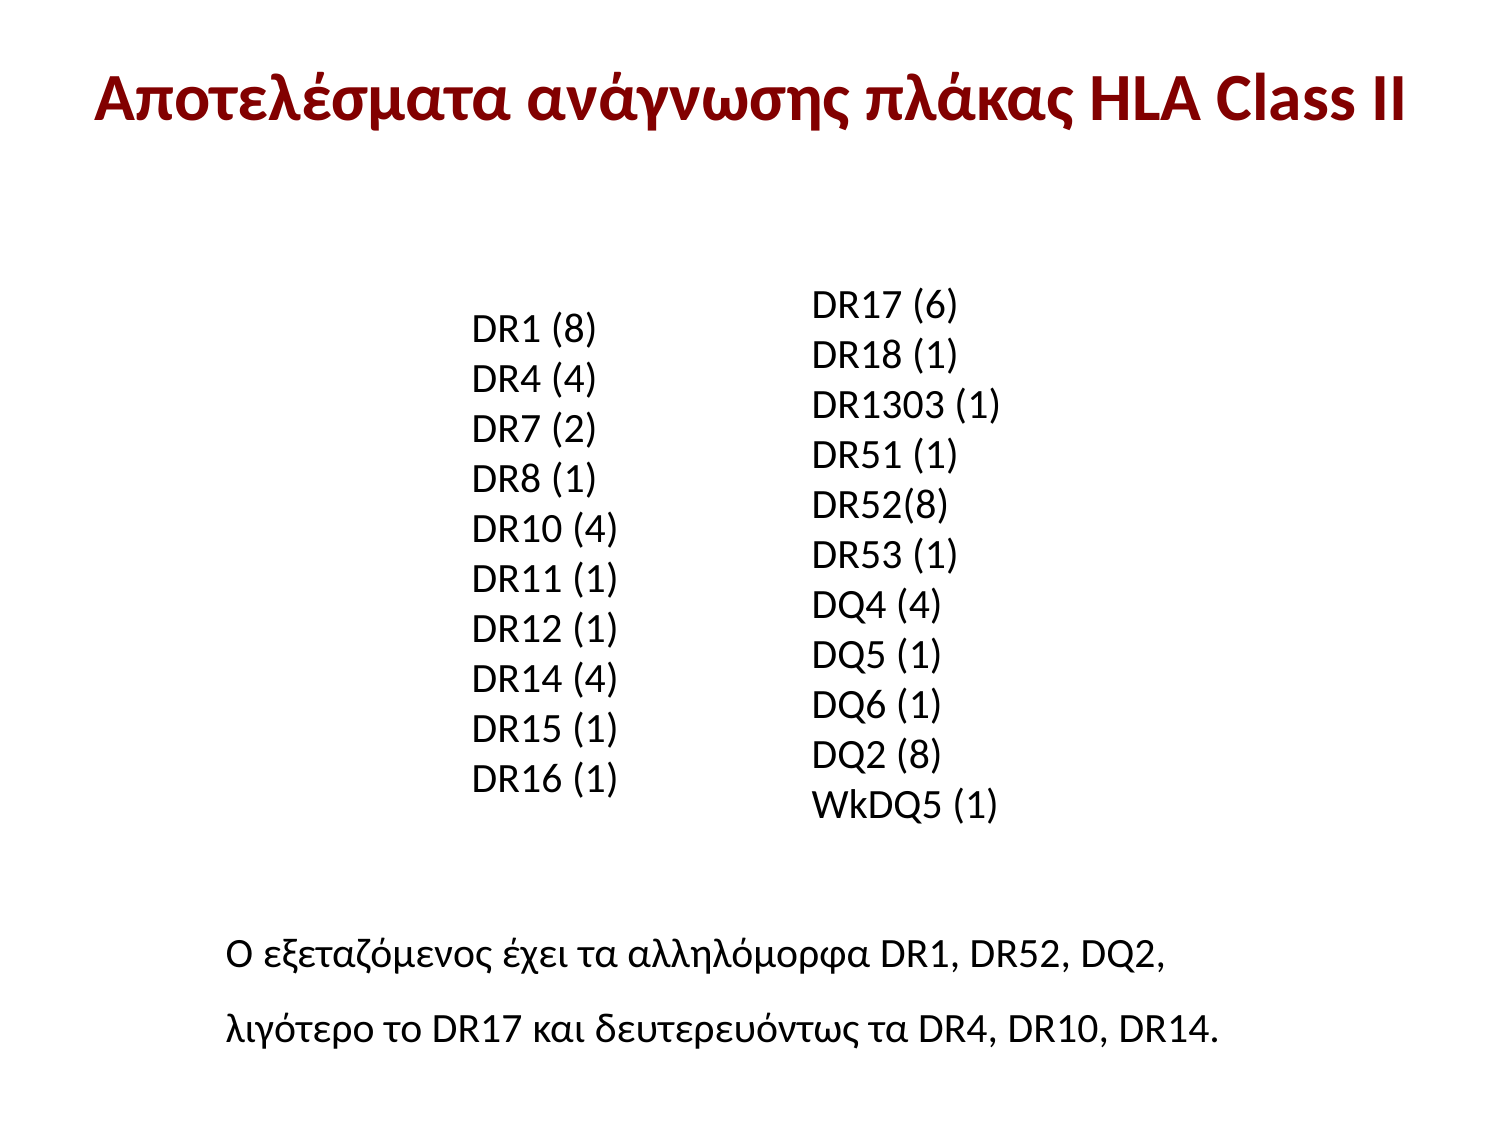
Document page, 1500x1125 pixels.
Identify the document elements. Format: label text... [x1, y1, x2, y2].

text_box DR17 (6) DR18 (1) DR1303 (1) DR51 (1) DR52(8) DR53 (1) DQ4 (4) DQ5 (1) DQ6 (1) DQ2 (8) WkDQ5 (1) [796, 269, 1093, 835]
title Aποτελέσματα ανάγνωσης πλάκας HLA Class II [76, 19, 1427, 169]
text_box DR1 (8) DR4 (4) DR7 (2) DR8 (1) DR10 (4) DR11 (1) DR12 (1) DR14 (4) DR15 (1) DR16 (1) [456, 292, 702, 808]
text_box O εξεταζόμενος έχει τα αλληλόμορφα DR1, DR52, DQ2, λιγότερο τo DR17 και δευτερευόντως τα DR4, DR10, DR14. [210, 893, 1298, 1058]
